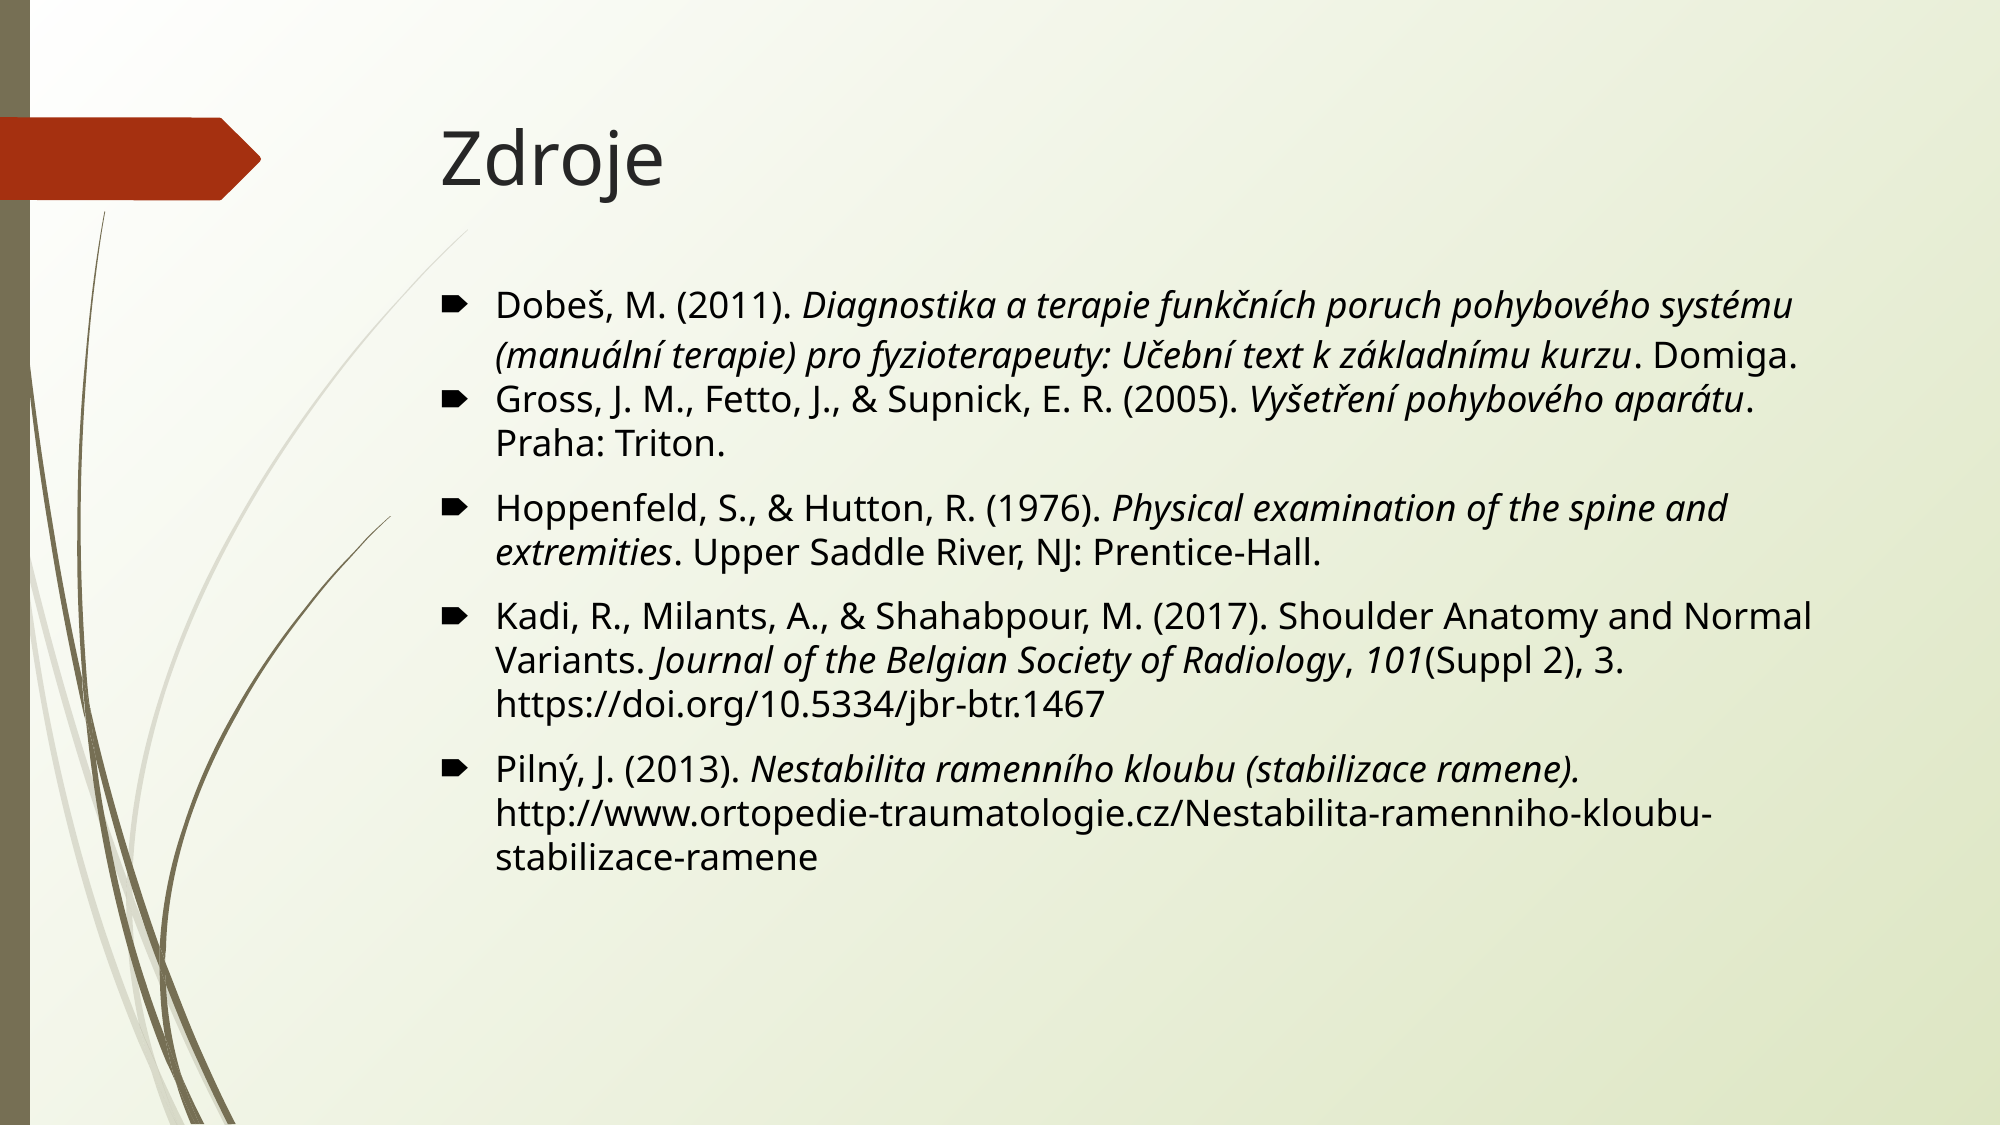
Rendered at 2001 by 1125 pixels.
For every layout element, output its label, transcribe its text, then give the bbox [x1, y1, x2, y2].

list Dobeš, M. (2011). Diagnostika a terapie funkčních poruch pohybového systému (manuální terapie) pro fyzioterapeuty: Učební text k základnímu kurzu. Domiga. Gross, J. M., Fetto, J., & Supnick, E. R. (2005). Vyšetření pohybového aparátu. Praha: Triton. Hoppenfeld, S., & Hutton, R. (1976). Physical examination of the spine and extremities. Upper Saddle River, NJ: Prentice-Hall. Kadi, R., Milants, A., & Shahabpour, M. (2017). Shoulder Anatomy and Normal Variants. Journal of the Belgian Society of Radiology, 101(Suppl 2), 3. https://doi.org/10.5334/jbr-btr.1467 Pilný, J. (2013). Nestabilita ramenního kloubu (stabilizace ramene). http://www.ortopedie-traumatologie.cz/Nestabilita-ramenniho-kloubu-stabilizace-ramene [425, 267, 1888, 888]
title Zdroje [425, 102, 1888, 251]
